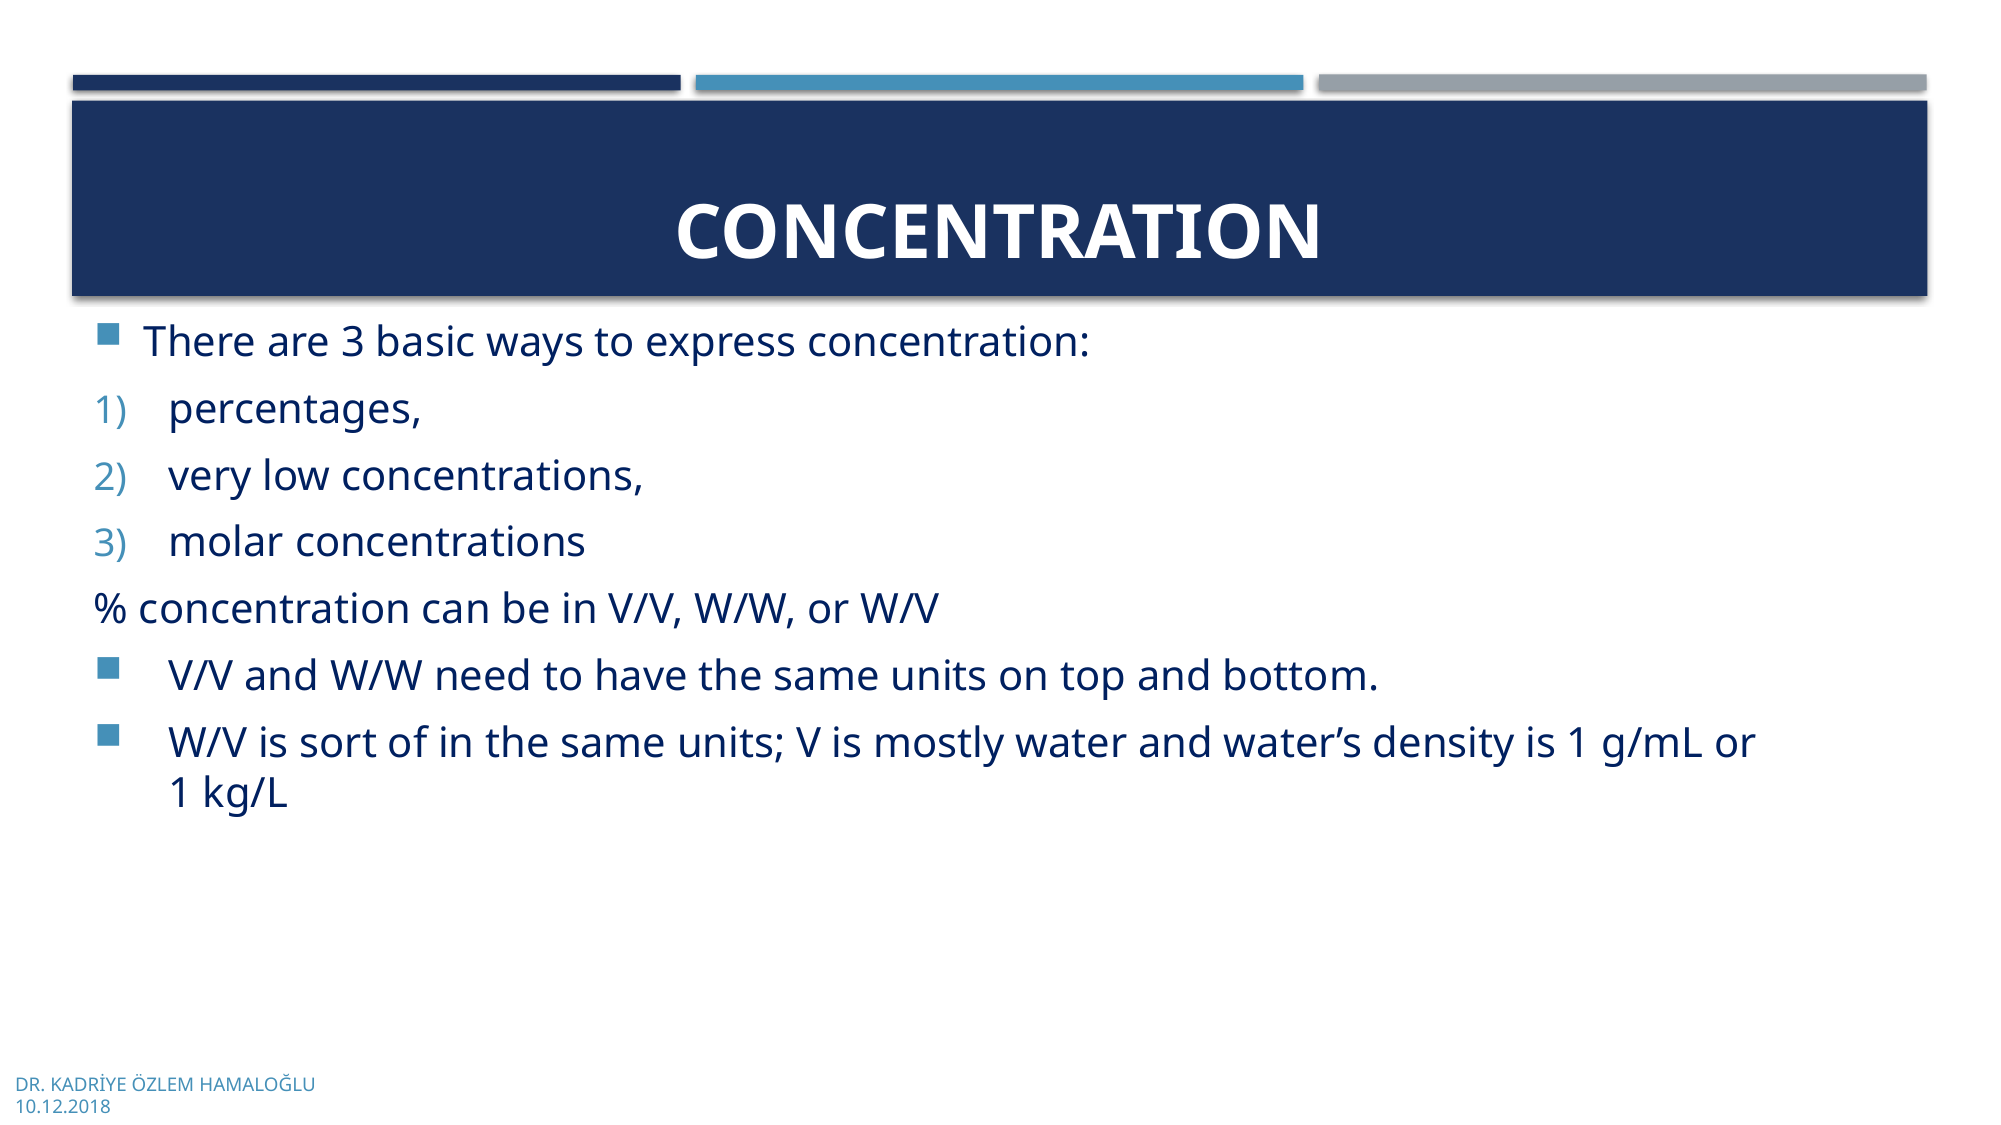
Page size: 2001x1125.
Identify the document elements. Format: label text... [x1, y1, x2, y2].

title concentratıon [95, 115, 1905, 282]
footer DR. KADRİYE ÖZLEM HAMALOĞLU 10.12.2018 [0, 1065, 1135, 1125]
list There are 3 basic ways to express concentration: percentages, very low concentrations, molar concentrations % concentration can be in V/V, W/W, or W/V V/V and W/W need to have the same units on top and bottom. W/V is sort of in the same units; V is mostly water and water’s density is 1 g/mL or 1 kg/L [78, 230, 1784, 834]
